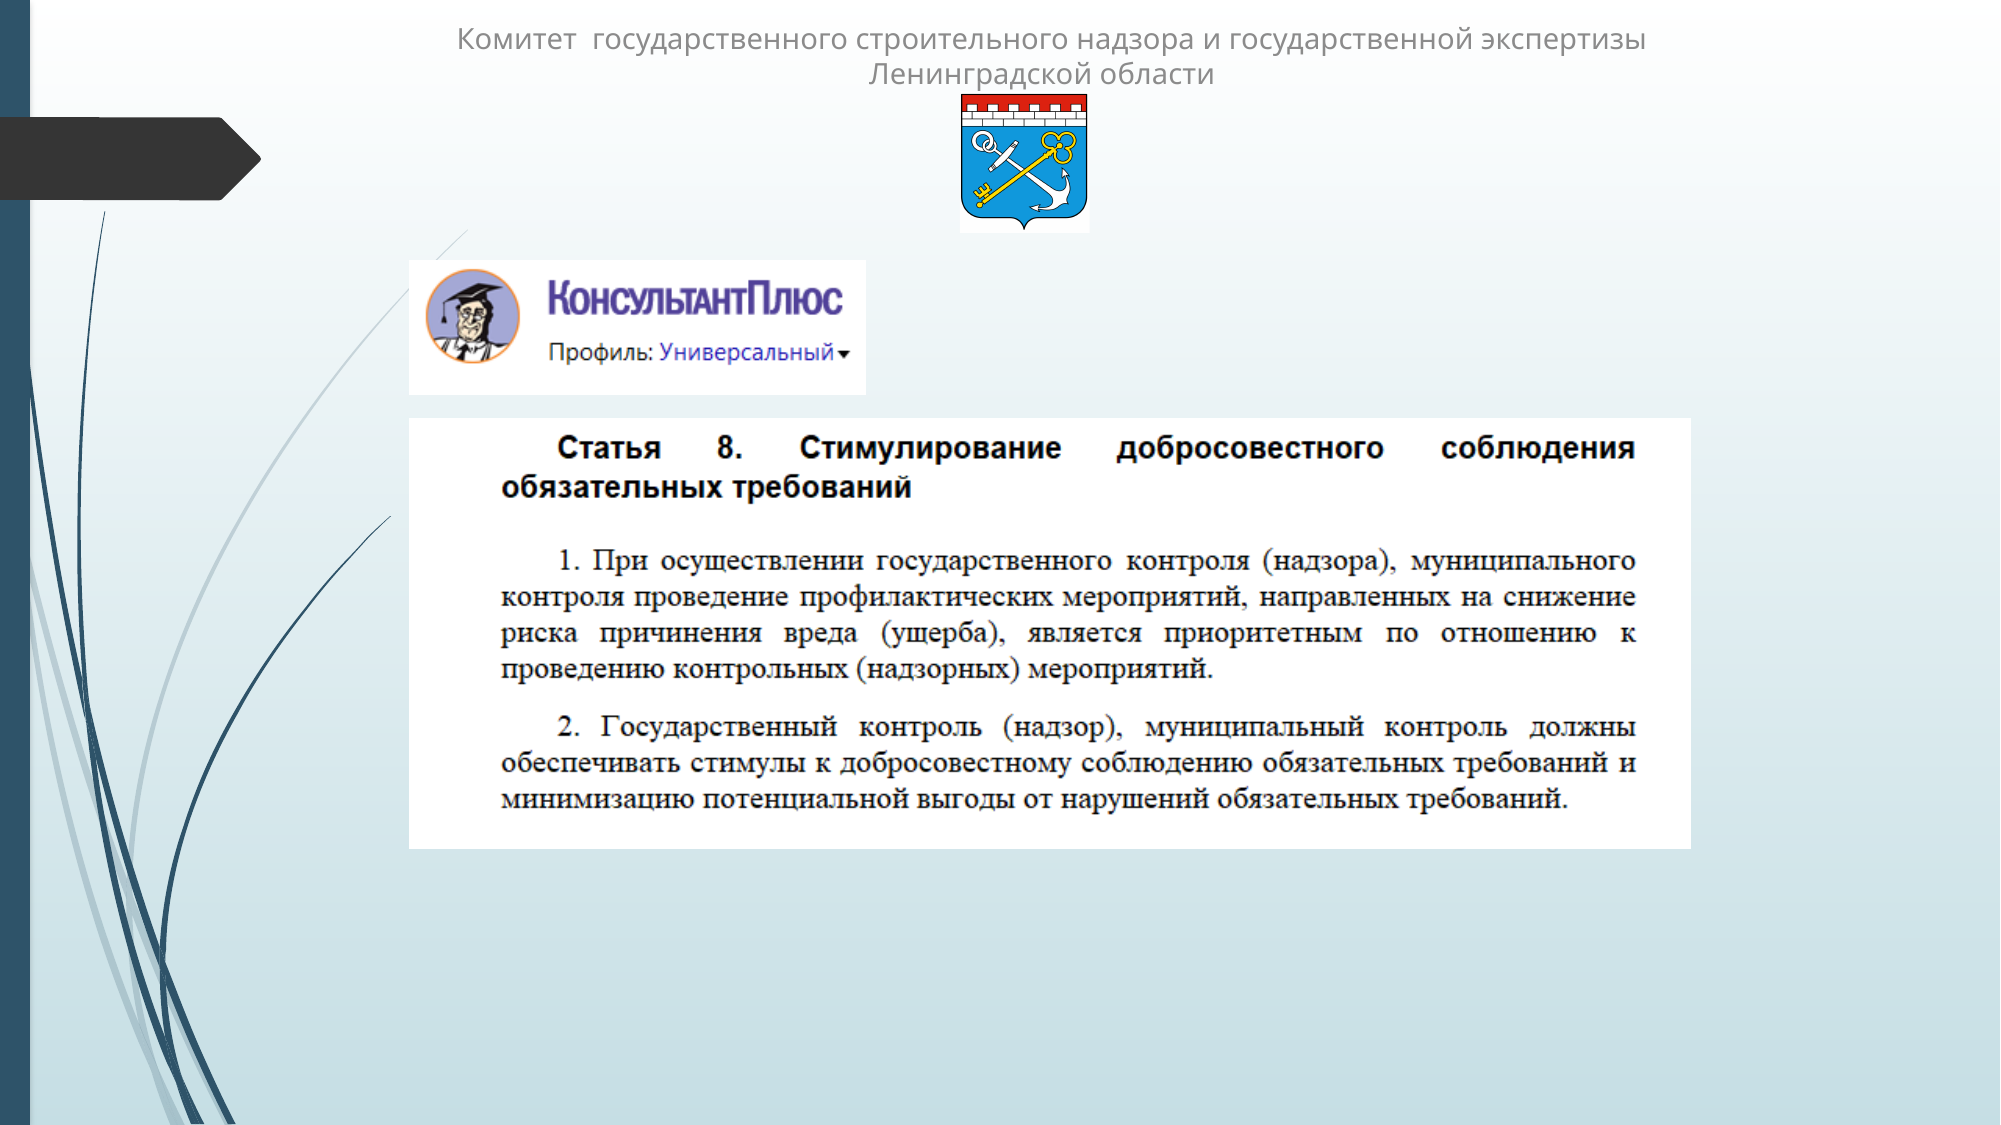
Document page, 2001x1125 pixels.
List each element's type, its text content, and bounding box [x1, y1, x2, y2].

text_box Комитет государственного строительного надзора и государственной экспертизы Ленинградской области [352, 25, 1748, 86]
picture [408, 418, 1691, 849]
picture [959, 91, 1090, 233]
picture [408, 259, 866, 395]
